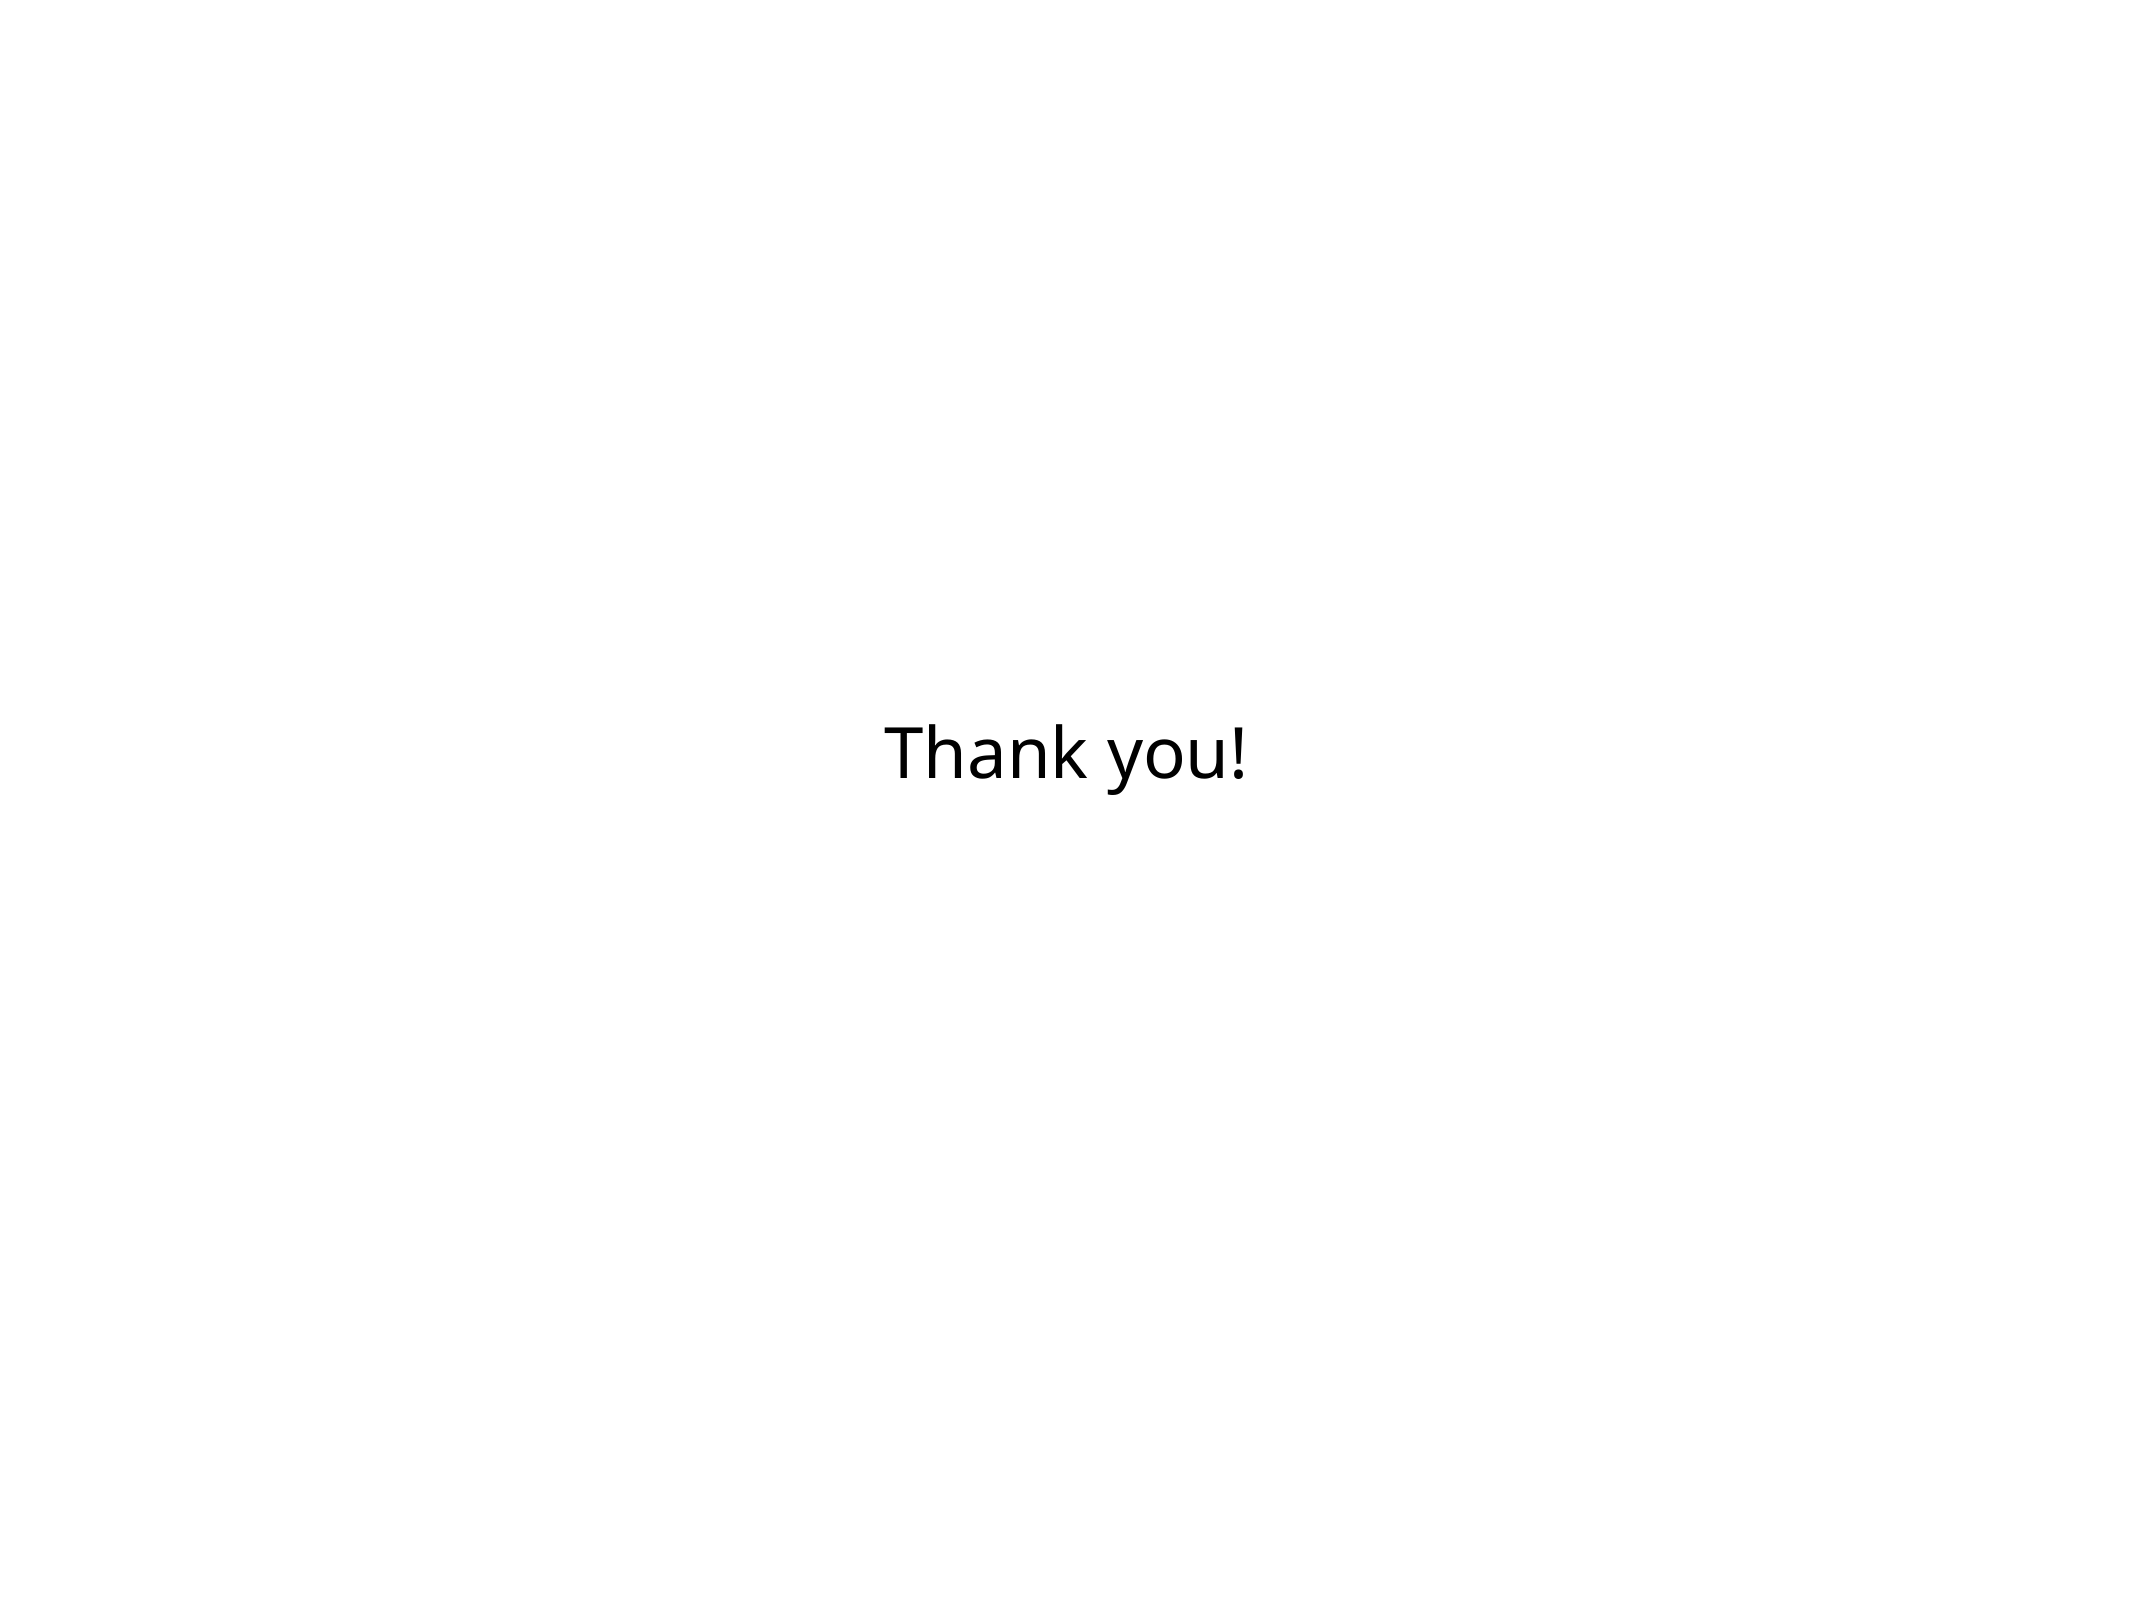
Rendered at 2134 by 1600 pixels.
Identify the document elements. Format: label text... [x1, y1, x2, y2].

list Thank you! [207, 699, 1926, 801]
